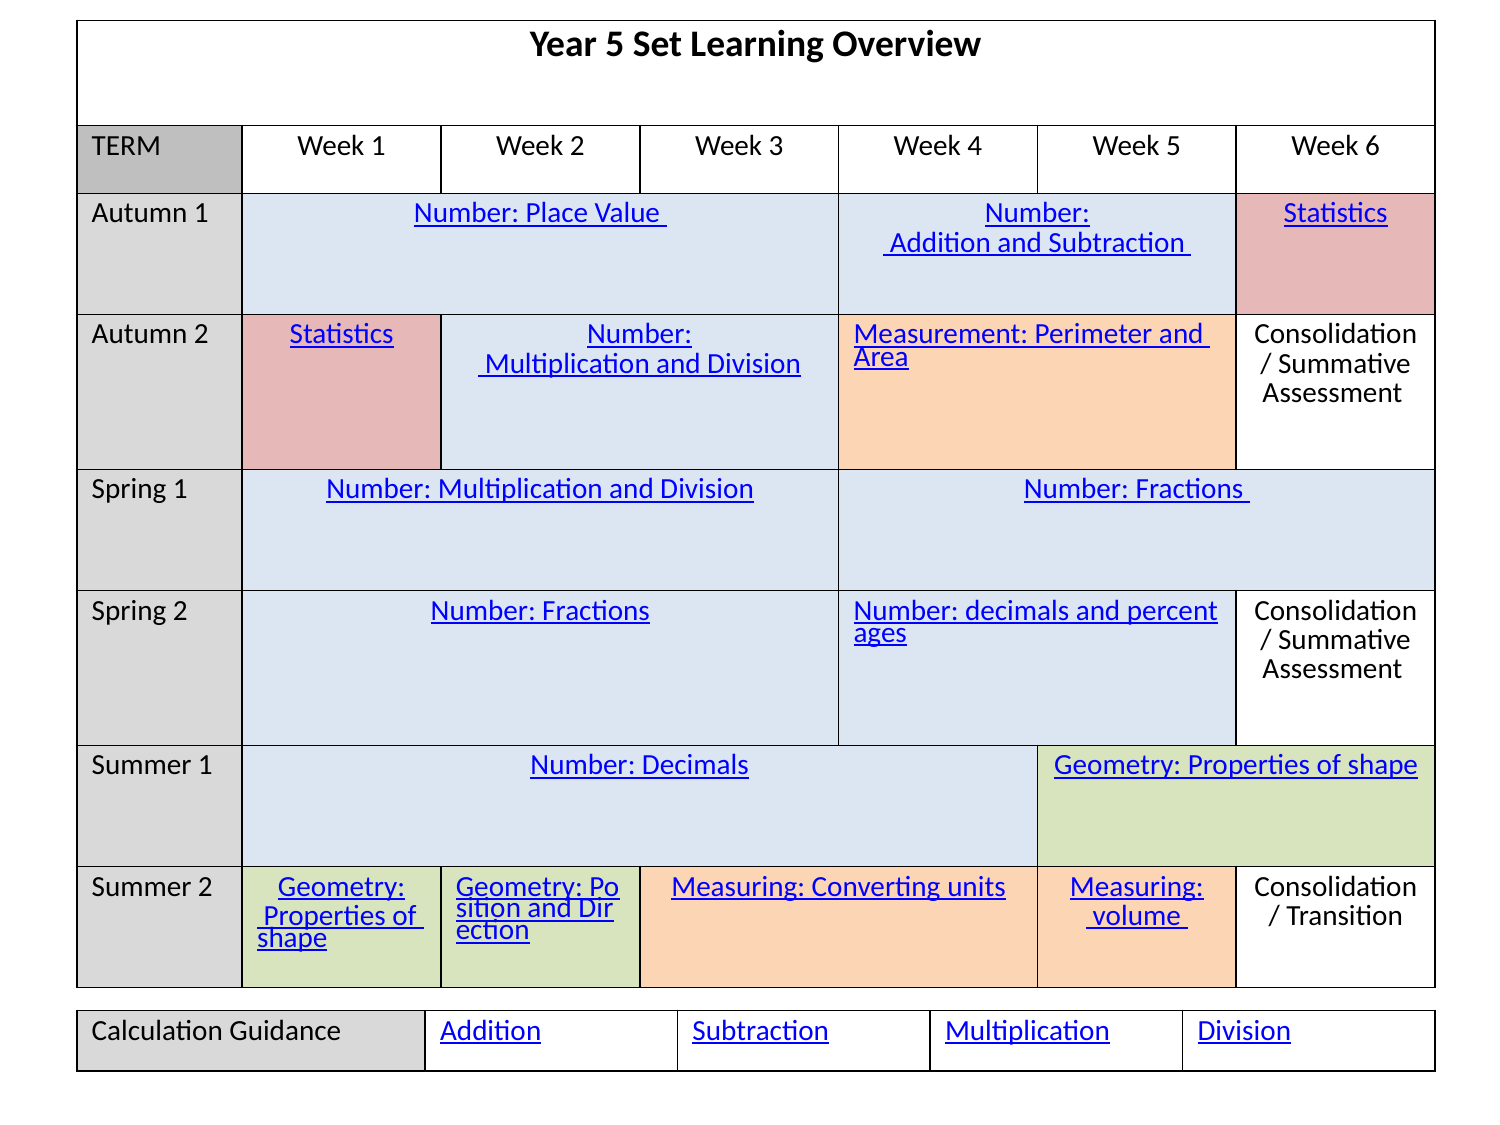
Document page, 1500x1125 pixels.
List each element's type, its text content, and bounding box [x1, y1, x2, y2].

table_cell Autumn 1 [78, 194, 241, 314]
table_cell Number: Decimals [243, 746, 1037, 866]
table_cell Week 6 [1237, 126, 1434, 193]
table_header Calculation Guidance [78, 1011, 424, 1070]
table_cell Spring 2 [78, 591, 241, 745]
table_cell Week 4 [839, 126, 1037, 193]
table_cell Number: Multiplication and Division [442, 315, 838, 469]
table_cell Number: Place Value [243, 194, 838, 314]
table_cell Statistics [1237, 194, 1434, 314]
table_cell Measurement: Perimeter and Area [839, 315, 1235, 469]
table_cell Consolidation/ Summative Assessment [1237, 315, 1434, 469]
table_cell Week 3 [641, 126, 838, 193]
table_cell Number: Fractions [839, 470, 1434, 590]
table_cell Consolidation/ Summative Assessment [1237, 591, 1434, 745]
table_header Year 5 Set Learning Overview [78, 21, 1434, 125]
table_cell Geometry: Properties of shape [1038, 746, 1434, 866]
table_cell Geometry: Properties of shape [243, 867, 440, 987]
table_cell Spring 1 [78, 470, 241, 590]
table_cell Week 5 [1038, 126, 1235, 193]
table_cell TERM [78, 126, 241, 193]
table_cell Measuring: volume [1038, 867, 1235, 987]
table_cell Measuring: Converting units [641, 867, 1037, 987]
table_cell Number: Addition and Subtraction [839, 194, 1235, 314]
table_header Multiplication [931, 1011, 1182, 1070]
table_cell Summer 1 [78, 746, 241, 866]
table_cell Summer 2 [78, 867, 241, 987]
table_cell Consolidation/ Transition [1237, 867, 1434, 987]
table_cell Geometry: Position and Direction [442, 867, 639, 987]
table_cell Number: decimals and percentages [839, 591, 1235, 745]
table_header Subtraction [678, 1011, 929, 1070]
table_header Addition [426, 1011, 677, 1070]
table_header Division [1183, 1011, 1434, 1070]
table_cell Autumn 2 [78, 315, 241, 469]
table_cell Number: Multiplication and Division [243, 470, 838, 590]
table_cell Statistics [243, 315, 440, 469]
table_cell Week 2 [442, 126, 639, 193]
table_cell Week 1 [243, 126, 440, 193]
table_cell Number: Fractions [243, 591, 838, 745]
